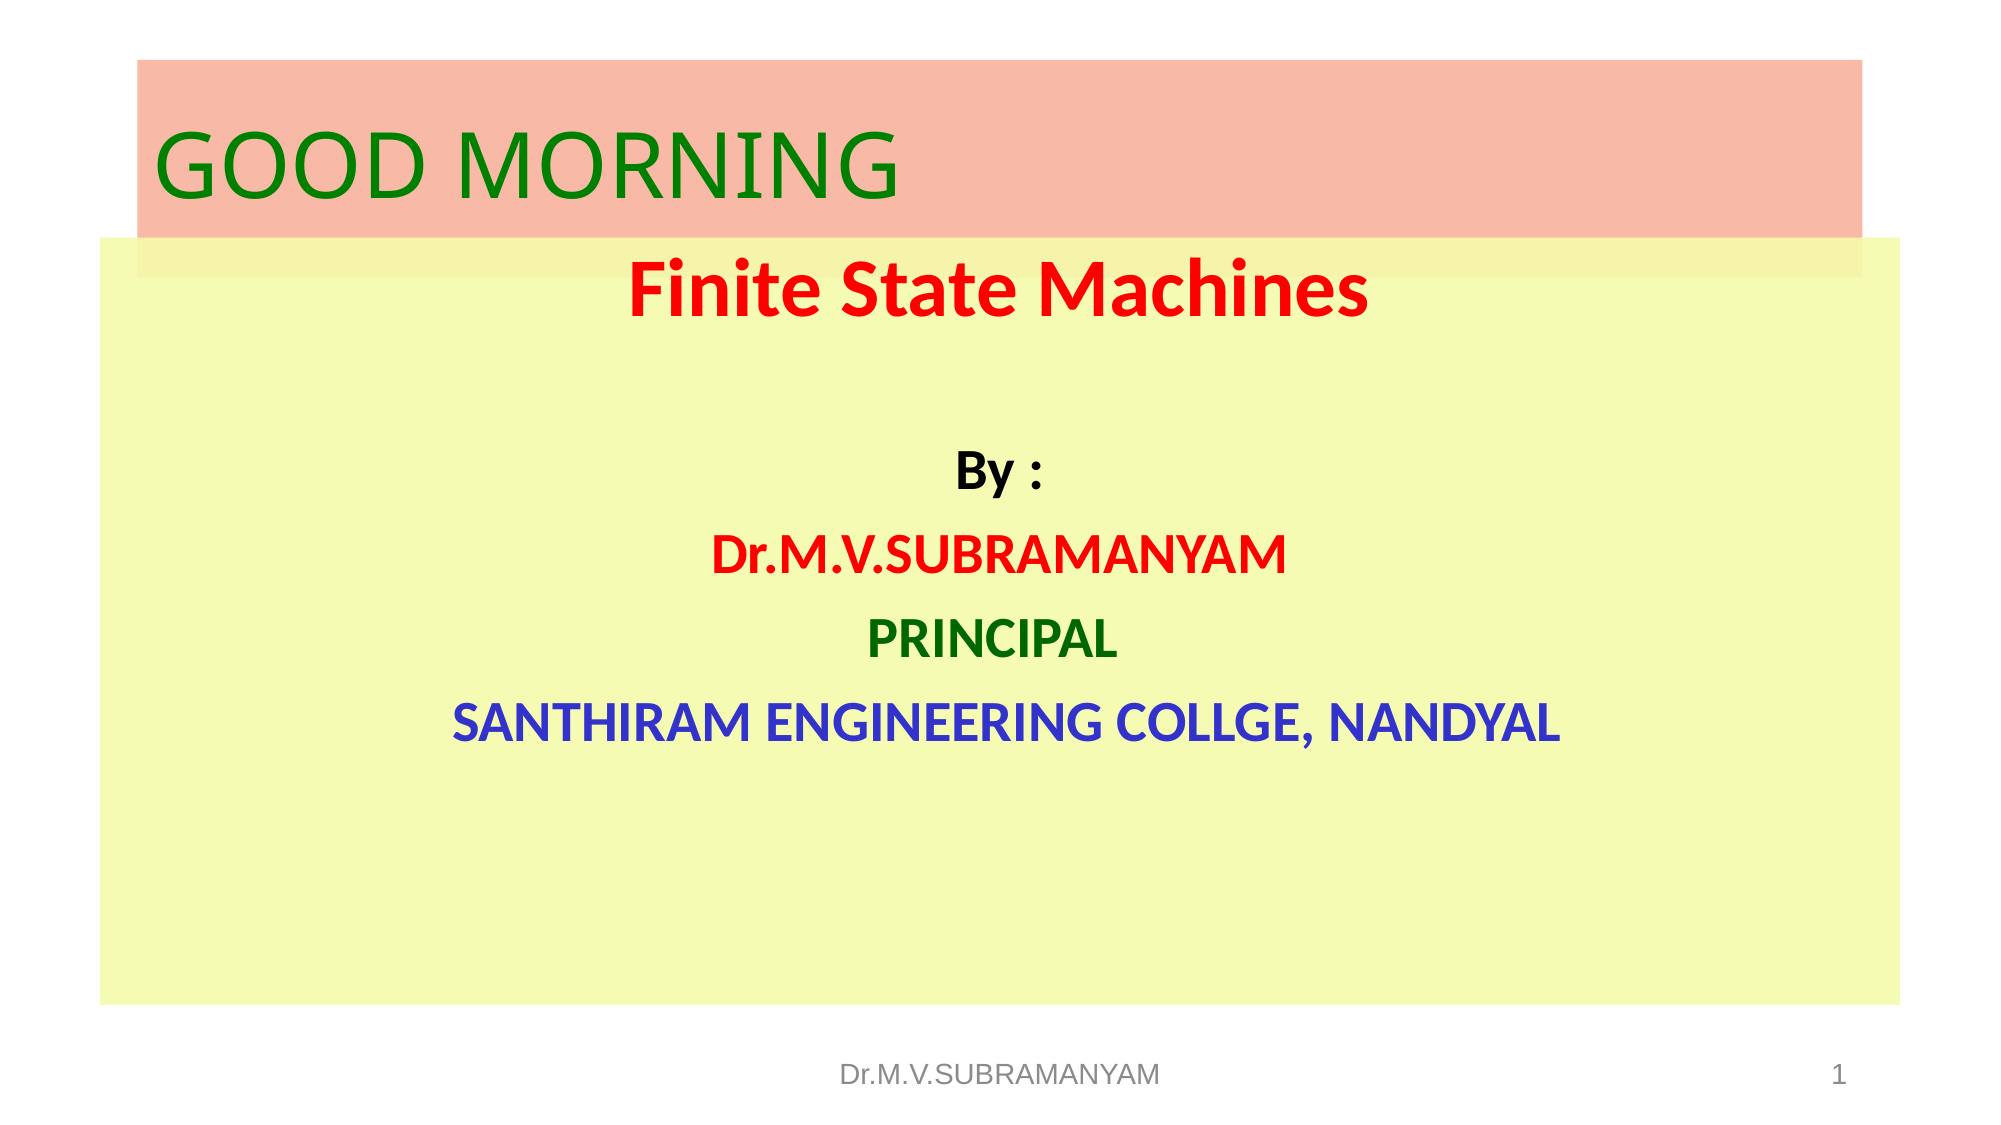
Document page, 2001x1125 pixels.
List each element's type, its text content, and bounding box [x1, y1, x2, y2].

list Finite State Machines By : Dr.M.V.SUBRAMANYAM PRINCIPAL SANTHIRAM ENGINEERING COLLGE, NANDYAL [99, 237, 1900, 1005]
footer Dr.M.V.SUBRAMANYAM [662, 1042, 1338, 1103]
slide_number 1 [1412, 1042, 1863, 1103]
title GOOD MORNING [137, 59, 1863, 237]
